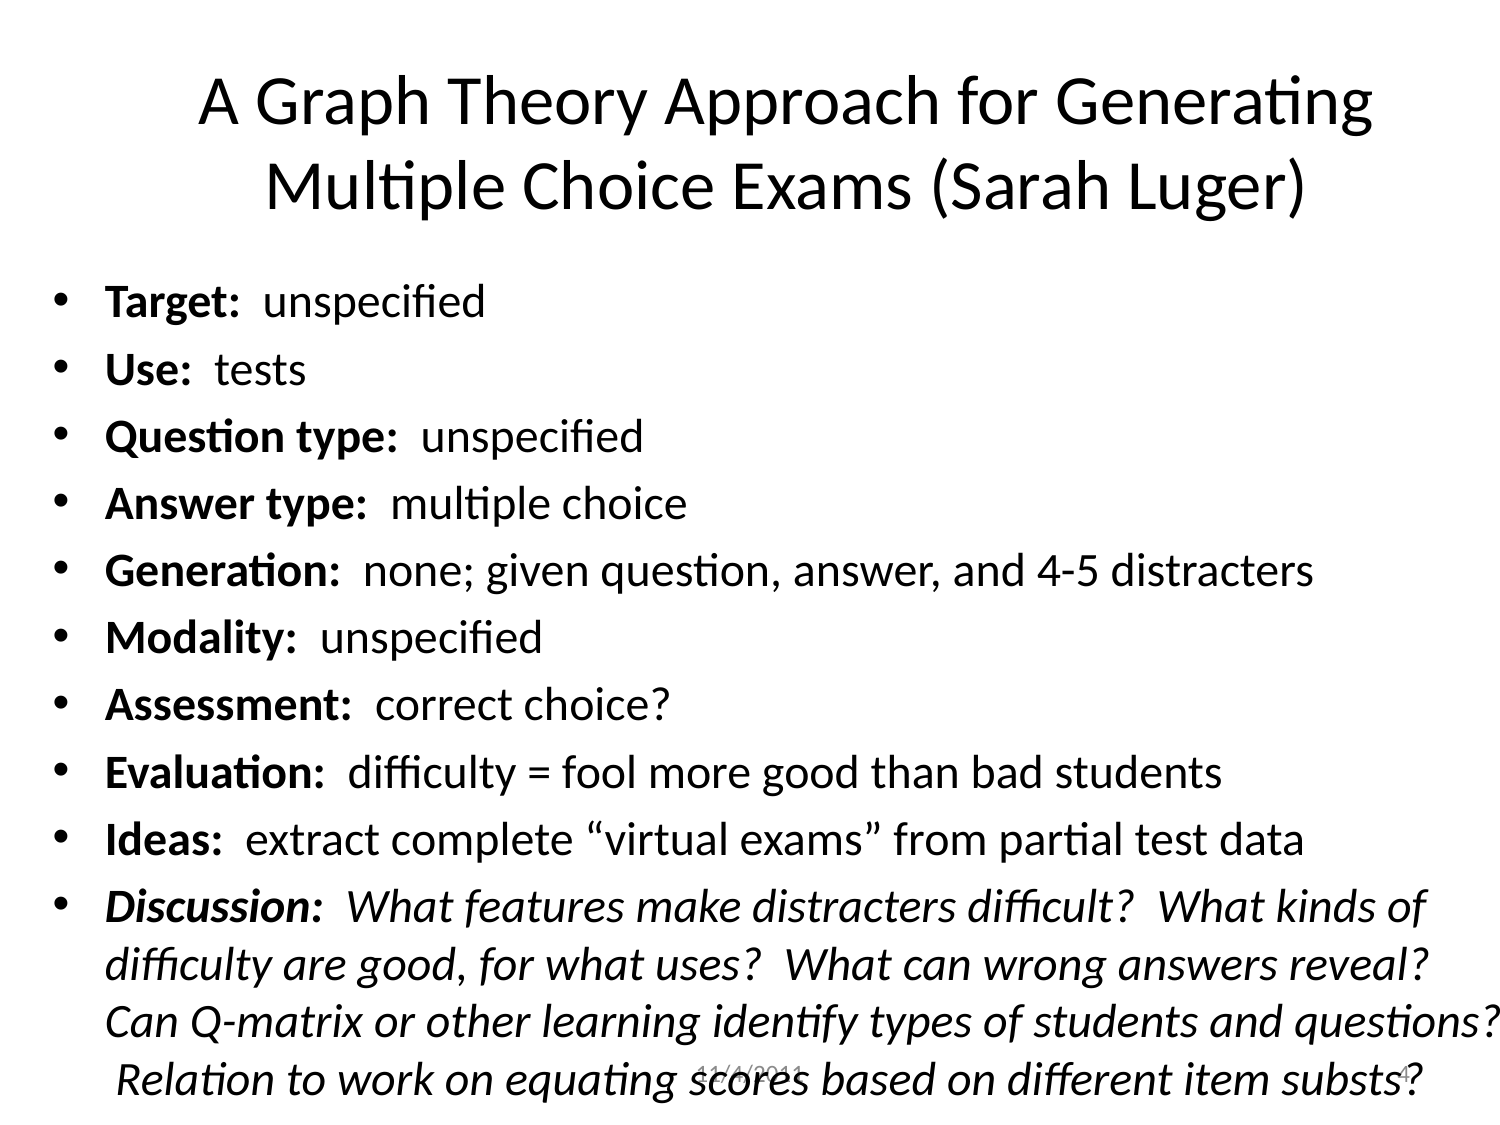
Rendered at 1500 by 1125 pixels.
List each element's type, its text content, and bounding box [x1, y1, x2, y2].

slide_number 4 [1074, 1042, 1425, 1103]
list Target: unspecified Use: tests Question type: unspecified Answer type: multiple choice Generation: none; given question, answer, and 4-5 distracters Modality: unspecified Assessment: correct choice? Evaluation: difficulty = fool more good than bad students Ideas: extract complete “virtual exams” from partial test data Discussion: What features make distracters difficult? What kinds of difficulty are good, for what uses? What can wrong answers reveal? Can Q-matrix or other learning identify types of students and questions? Relation to work on equating scores based on different item substs? [37, 262, 1500, 1125]
footer 11/4/2011 [512, 1042, 988, 1103]
title A Graph Theory Approach for Generating Multiple Choice Exams (Sarah Luger) [75, 45, 1500, 233]
